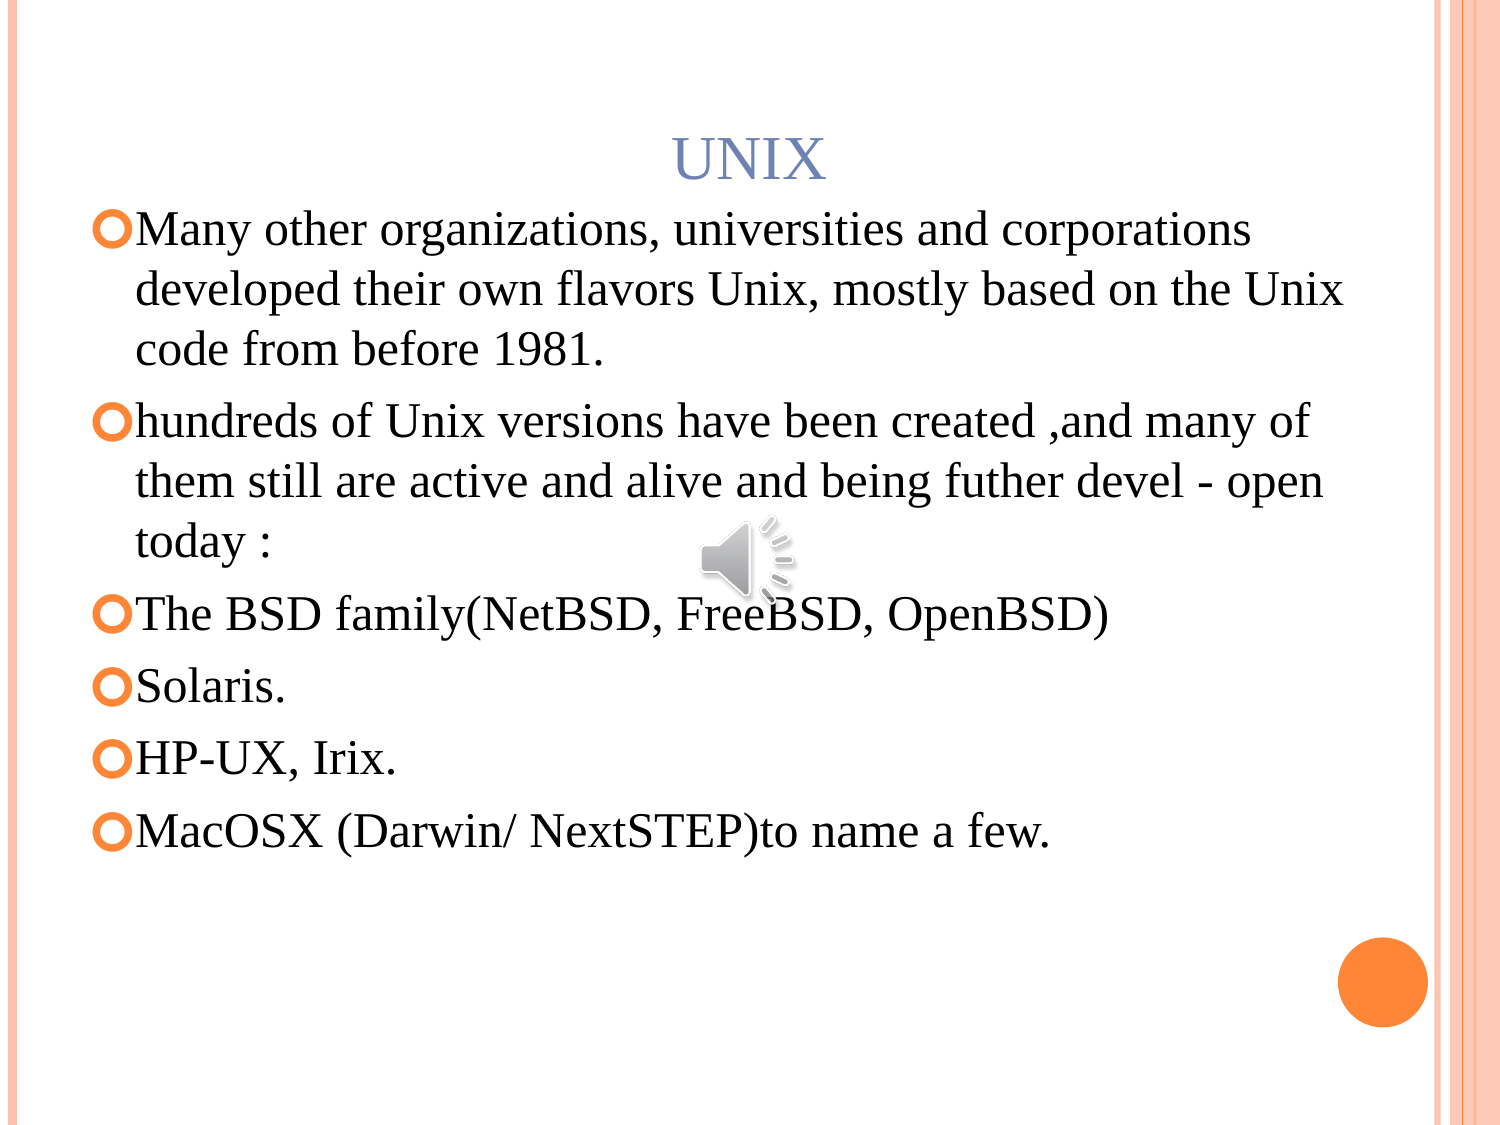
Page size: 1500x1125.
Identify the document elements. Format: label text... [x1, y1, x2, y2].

list Many other organizations, universities and corporations developed their own flavors Unix, mostly based on the Unix code from before 1981. hundreds of Unix versions have been created ,and many of them still are active and alive and being futher devel - open today : The BSD family(NetBSD, FreeBSD, OpenBSD) Solaris. HP-UX, Irix. MacOSX (Darwin/ NextSTEP)to name a few. [75, 187, 1425, 1075]
picture [699, 512, 801, 613]
title UNIX [75, 45, 1425, 187]
